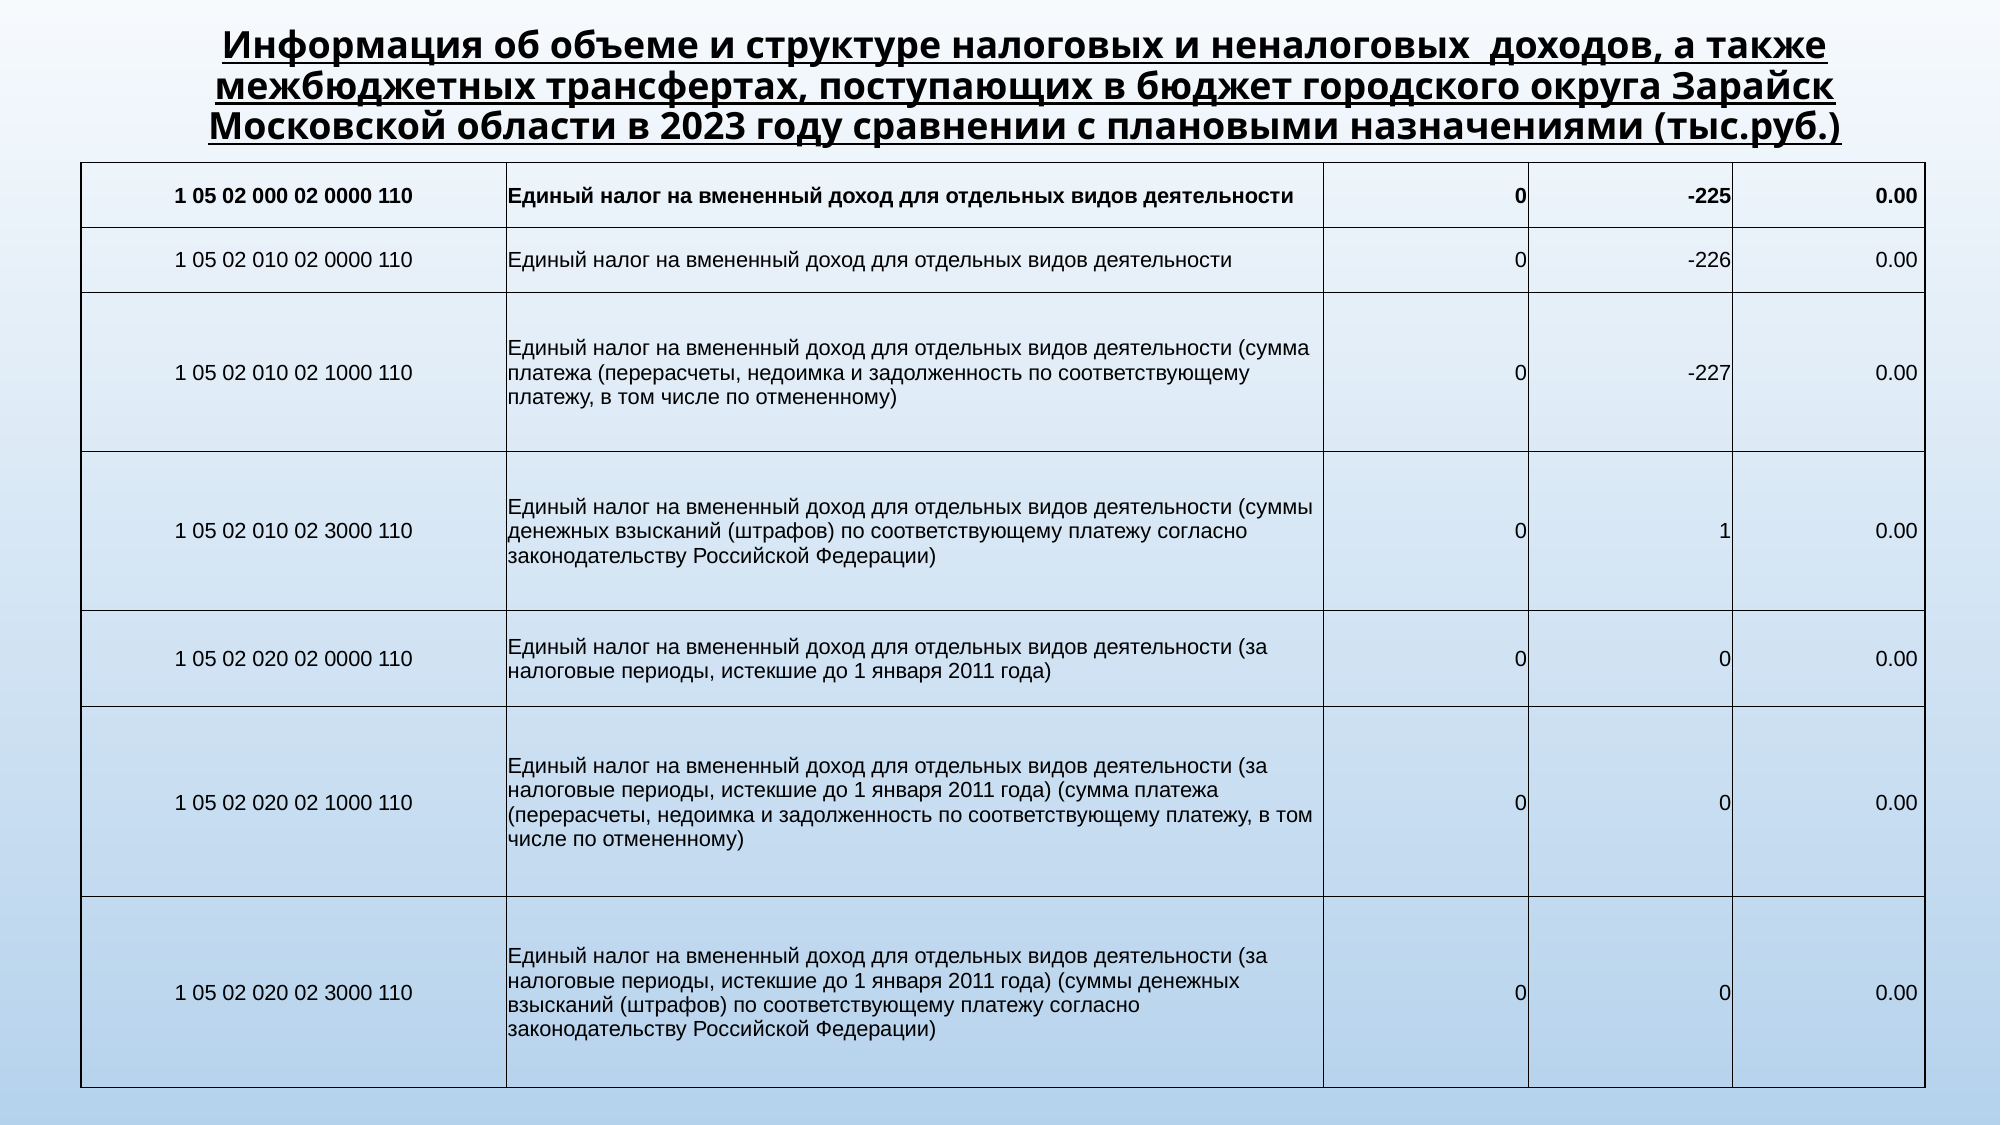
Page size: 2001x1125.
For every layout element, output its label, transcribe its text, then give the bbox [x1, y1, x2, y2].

table_cell 1 [1529, 452, 1732, 610]
table_cell 1 05 02 010 02 3000 110 [82, 452, 506, 610]
table_cell Единый налог на вмененный доход для отдельных видов деятельности (суммы денежных взысканий (штрафов) по соответствующему платежу согласно законодательству Российской Федерации) [507, 452, 1323, 610]
table_cell 1 05 02 010 02 1000 110 [82, 293, 506, 451]
table_header 1 05 02 000 02 0000 110 [82, 163, 506, 227]
table_cell 0.00 [1733, 611, 1924, 706]
table_cell 0.00 [1733, 293, 1924, 451]
table_cell Единый налог на вмененный доход для отдельных видов деятельности (за налоговые периоды, истекшие до 1 января 2011 года) (сумма платежа (перерасчеты, недоимка и задолженность по соответствующему платежу, в том числе по отмененному) [507, 707, 1323, 896]
table_cell 1 05 02 010 02 0000 110 [82, 228, 506, 292]
table_cell 0 [1529, 707, 1732, 896]
table_header 0.00 [1733, 163, 1924, 227]
table_cell 1 05 02 020 02 0000 110 [82, 611, 506, 706]
table_cell 0.00 [1733, 452, 1924, 610]
table_cell 0.00 [1733, 707, 1924, 896]
table_cell 0 [1324, 897, 1528, 1087]
title Информация об объеме и структуре налоговых и неналоговых доходов, а также межбюджетных трансфертах, поступающих в бюджет городского округа Зарайск Московской области в 2023 году сравнении с плановыми назначениями (тыс.руб.) [162, 0, 1888, 162]
table_cell -227 [1529, 293, 1732, 451]
table_cell 0 [1529, 611, 1732, 706]
table_header 0 [1324, 163, 1528, 227]
table_cell 0 [1324, 228, 1528, 292]
table_cell 0.00 [1733, 228, 1924, 292]
table_cell 0 [1324, 293, 1528, 451]
table_cell 0 [1324, 707, 1528, 896]
table_cell 1 05 02 020 02 1000 110 [82, 707, 506, 896]
table_cell 0 [1324, 452, 1528, 610]
table_cell 0 [1324, 611, 1528, 706]
table_cell 1 05 02 020 02 3000 110 [82, 897, 506, 1087]
table_header Единый налог на вмененный доход для отдельных видов деятельности [507, 163, 1323, 227]
table_cell -226 [1529, 228, 1732, 292]
table_cell Единый налог на вмененный доход для отдельных видов деятельности [507, 228, 1323, 292]
table_header -225 [1529, 163, 1732, 227]
table_cell 0 [1529, 897, 1732, 1087]
table_cell 0.00 [1733, 897, 1924, 1087]
table_cell Единый налог на вмененный доход для отдельных видов деятельности (за налоговые периоды, истекшие до 1 января 2011 года) (суммы денежных взысканий (штрафов) по соответствующему платежу согласно законодательству Российской Федерации) [507, 897, 1323, 1087]
table_cell Единый налог на вмененный доход для отдельных видов деятельности (за налоговые периоды, истекшие до 1 января 2011 года) [507, 611, 1323, 706]
table_cell Единый налог на вмененный доход для отдельных видов деятельности (сумма платежа (перерасчеты, недоимка и задолженность по соответствующему платежу, в том числе по отмененному) [507, 293, 1323, 451]
